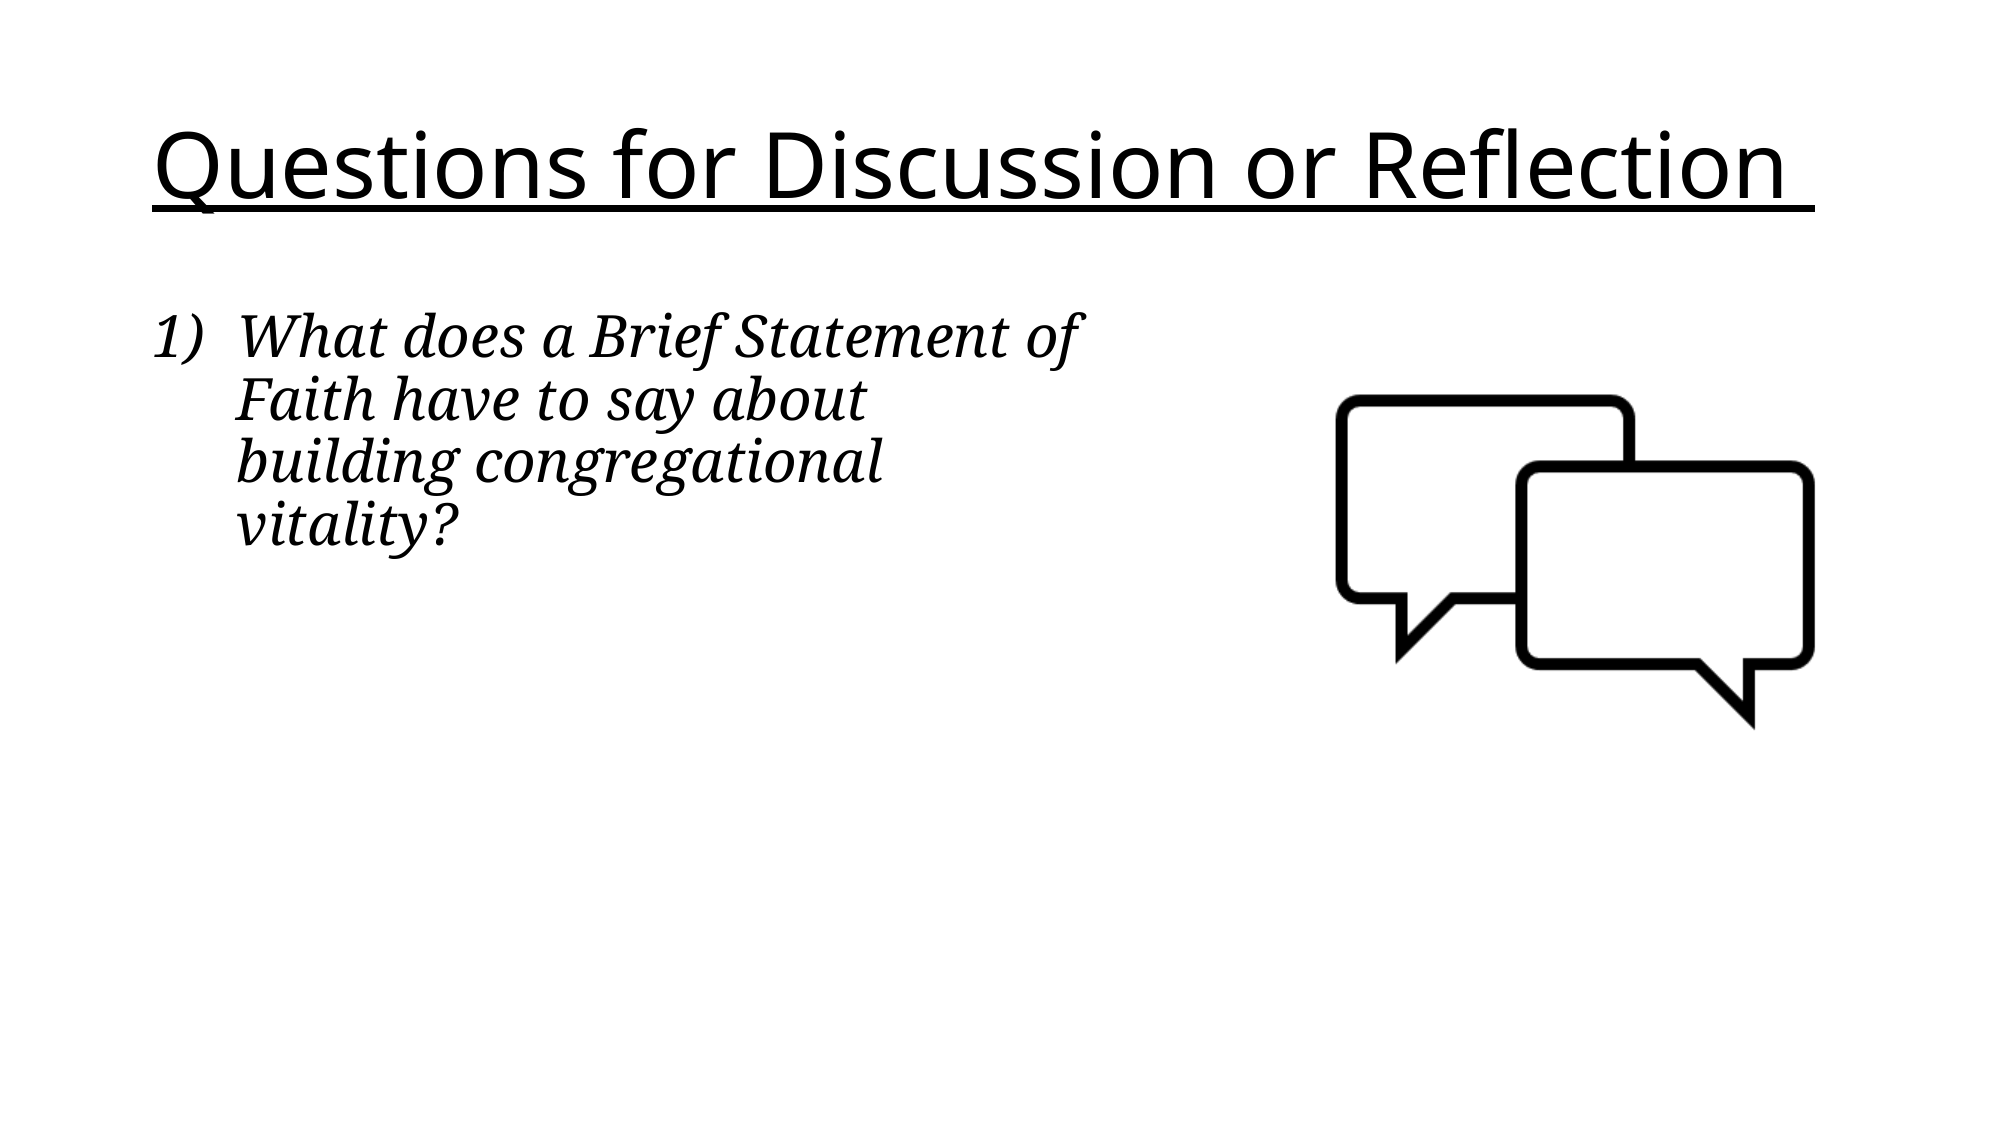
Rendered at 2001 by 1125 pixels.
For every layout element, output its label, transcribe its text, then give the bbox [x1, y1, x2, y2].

picture [1288, 275, 1863, 850]
list What does a Brief Statement of Faith have to say about building congregational vitality? [137, 299, 1100, 1014]
title Questions for Discussion or Reflection [137, 59, 1863, 278]
